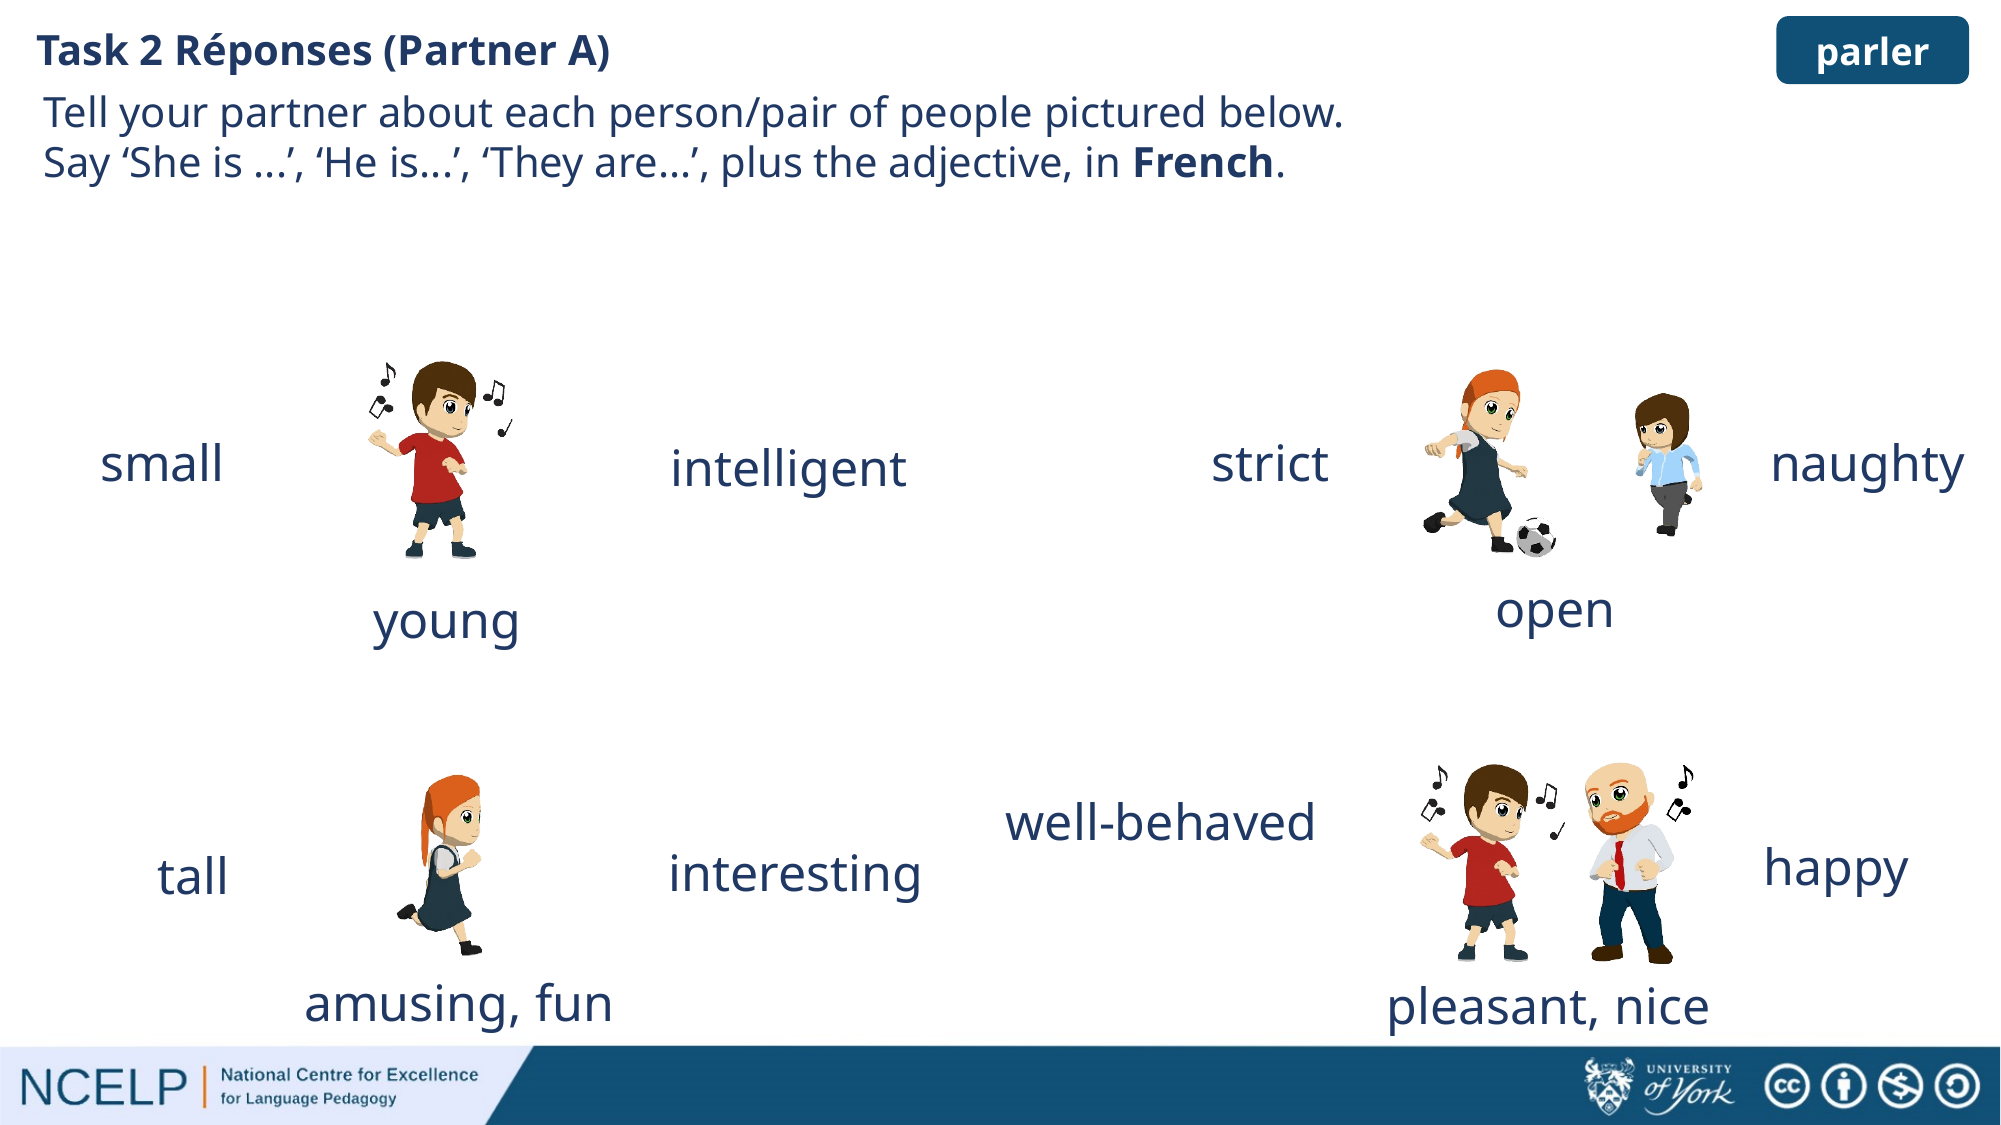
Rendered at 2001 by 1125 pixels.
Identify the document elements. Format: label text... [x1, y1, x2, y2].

picture [0, 0, 2001, 1125]
text_box amusing, fun [289, 964, 764, 1040]
text_box parler [1776, 16, 1970, 85]
text_box naughty [1756, 424, 2000, 500]
text_box Tell your partner about each person/pair of people pictured below. Say ‘She is ...’, ‘He is...’, ‘They are...’, plus the adjective, in French. [28, 78, 1935, 244]
text_box intelligent [655, 429, 1143, 504]
text_box pleasant, nice [1372, 967, 1860, 1043]
text_box open [1480, 570, 1968, 645]
text_box tall [143, 837, 247, 912]
text_box young [358, 581, 847, 656]
text_box small [85, 424, 239, 500]
text_box happy [1756, 828, 2000, 904]
text_box Task 2 Réponses (Partner A) [21, 15, 627, 81]
text_box interesting [653, 833, 1142, 909]
text_box strict [1197, 423, 1355, 499]
text_box well-behaved [990, 782, 1355, 858]
